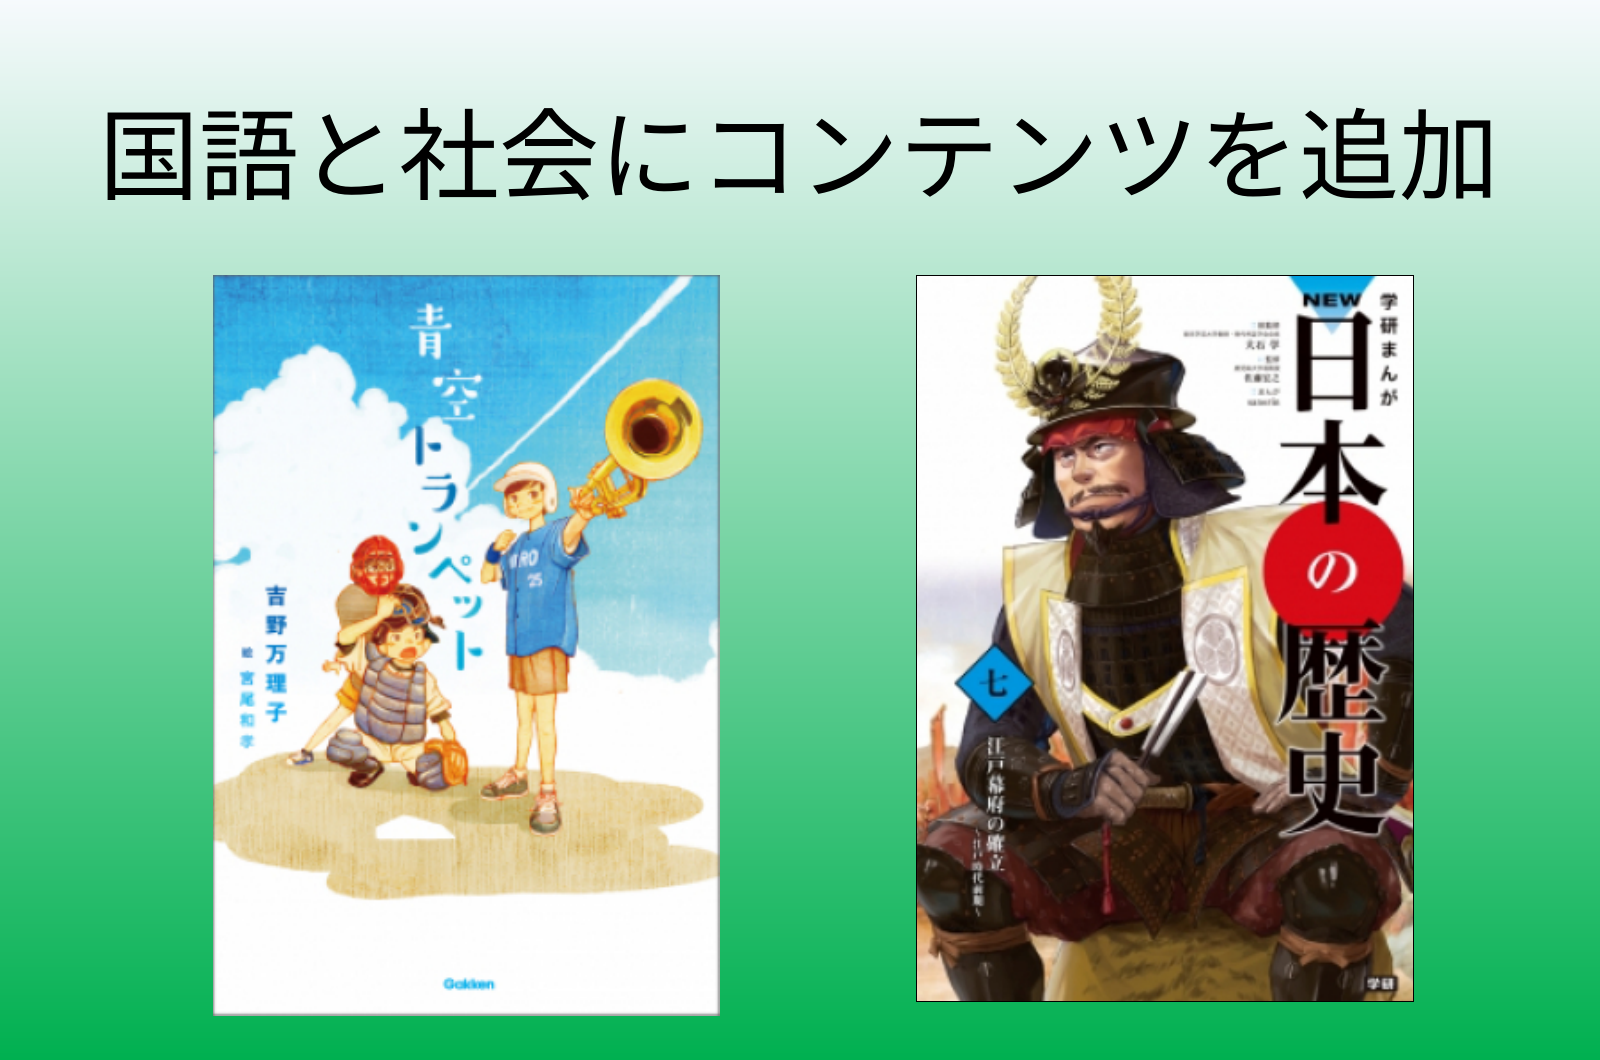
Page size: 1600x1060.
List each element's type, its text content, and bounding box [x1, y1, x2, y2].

picture [916, 275, 1414, 1002]
text_box 国語と社会にコンテンツを追加 [0, 84, 1600, 220]
picture [213, 275, 720, 1016]
